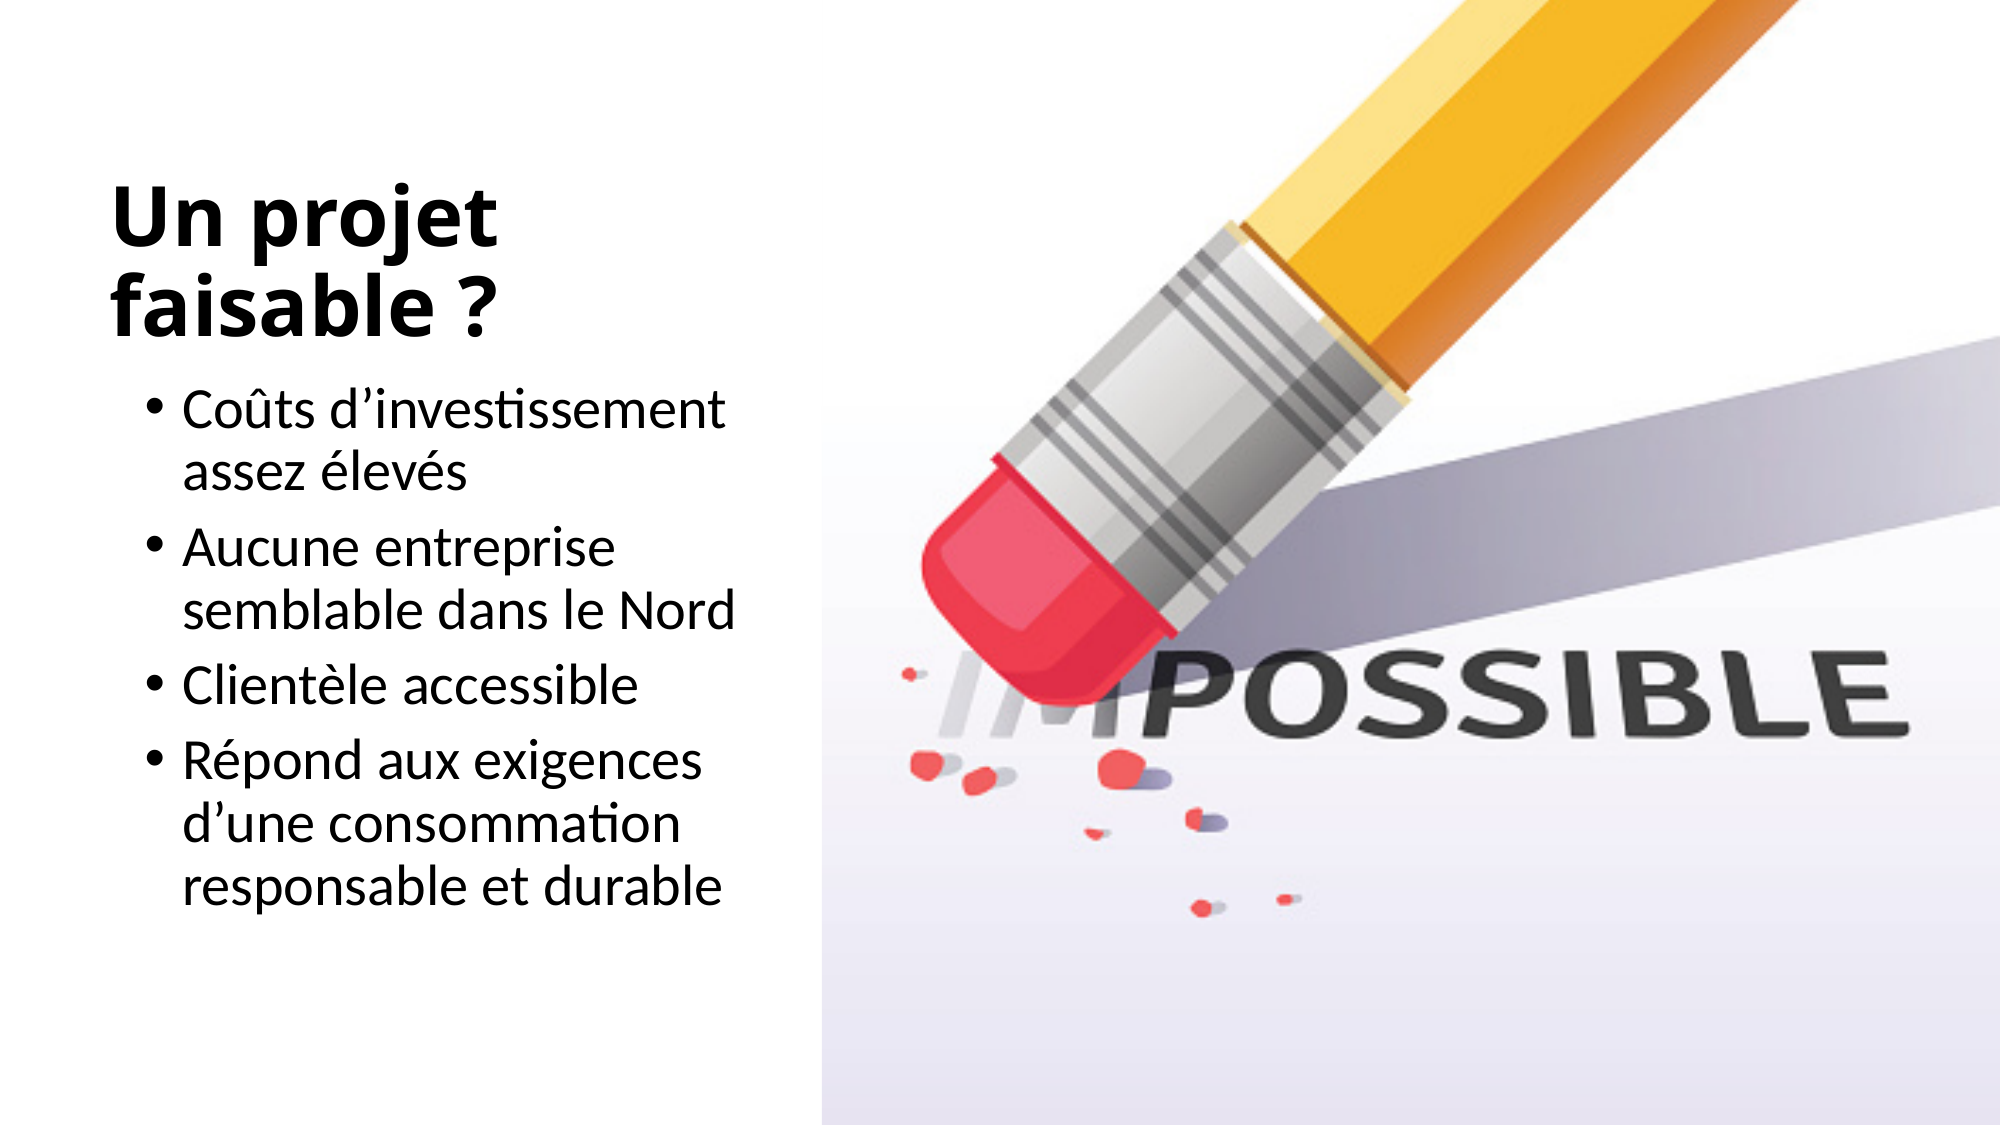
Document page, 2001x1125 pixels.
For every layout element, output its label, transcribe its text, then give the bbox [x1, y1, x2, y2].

title Un projet faisable ? [94, 82, 804, 448]
text_box Coûts d’investissement assez élevés Aucune entreprise semblable dans le Nord Clientèle accessible Répond aux exigences d’une consommation responsable et durable [120, 370, 761, 1002]
text_box [0, 0, 821, 1125]
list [821, 0, 2000, 1125]
